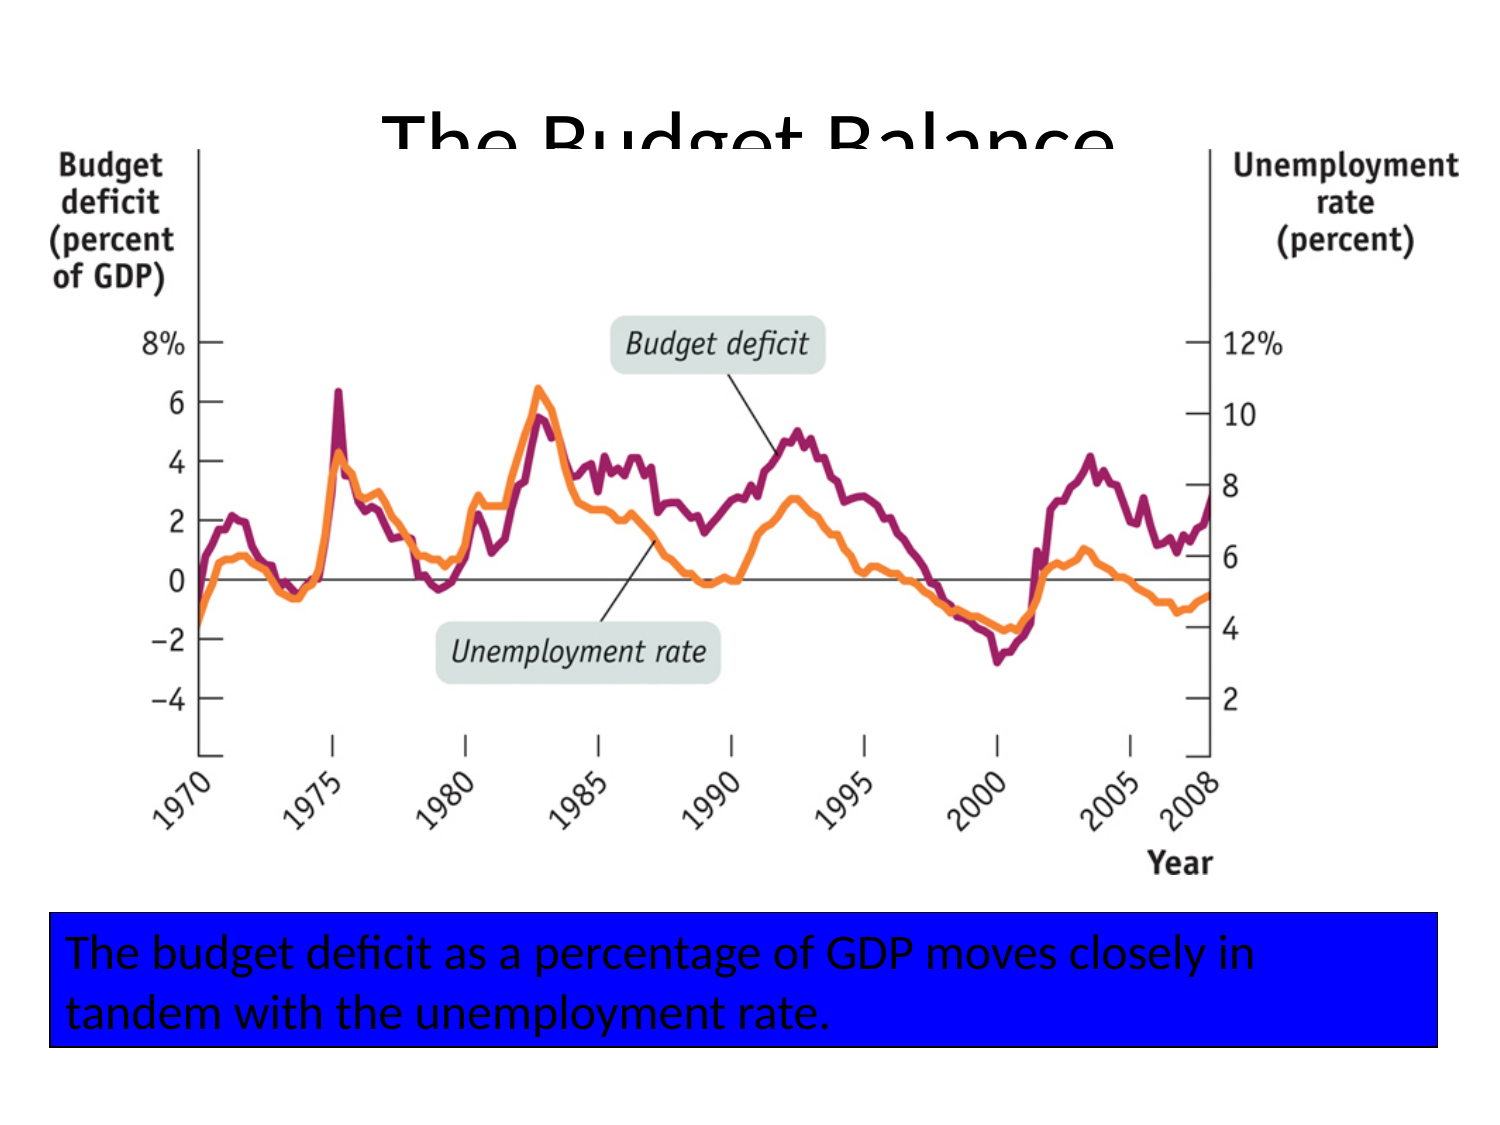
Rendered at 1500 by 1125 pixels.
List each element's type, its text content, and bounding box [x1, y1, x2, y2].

picture [49, 149, 1459, 875]
title The Budget Balance [75, 45, 1425, 148]
text_box The budget deficit as a percentage of GDP moves closely in tandem with the unemployment rate. [50, 912, 1438, 1048]
